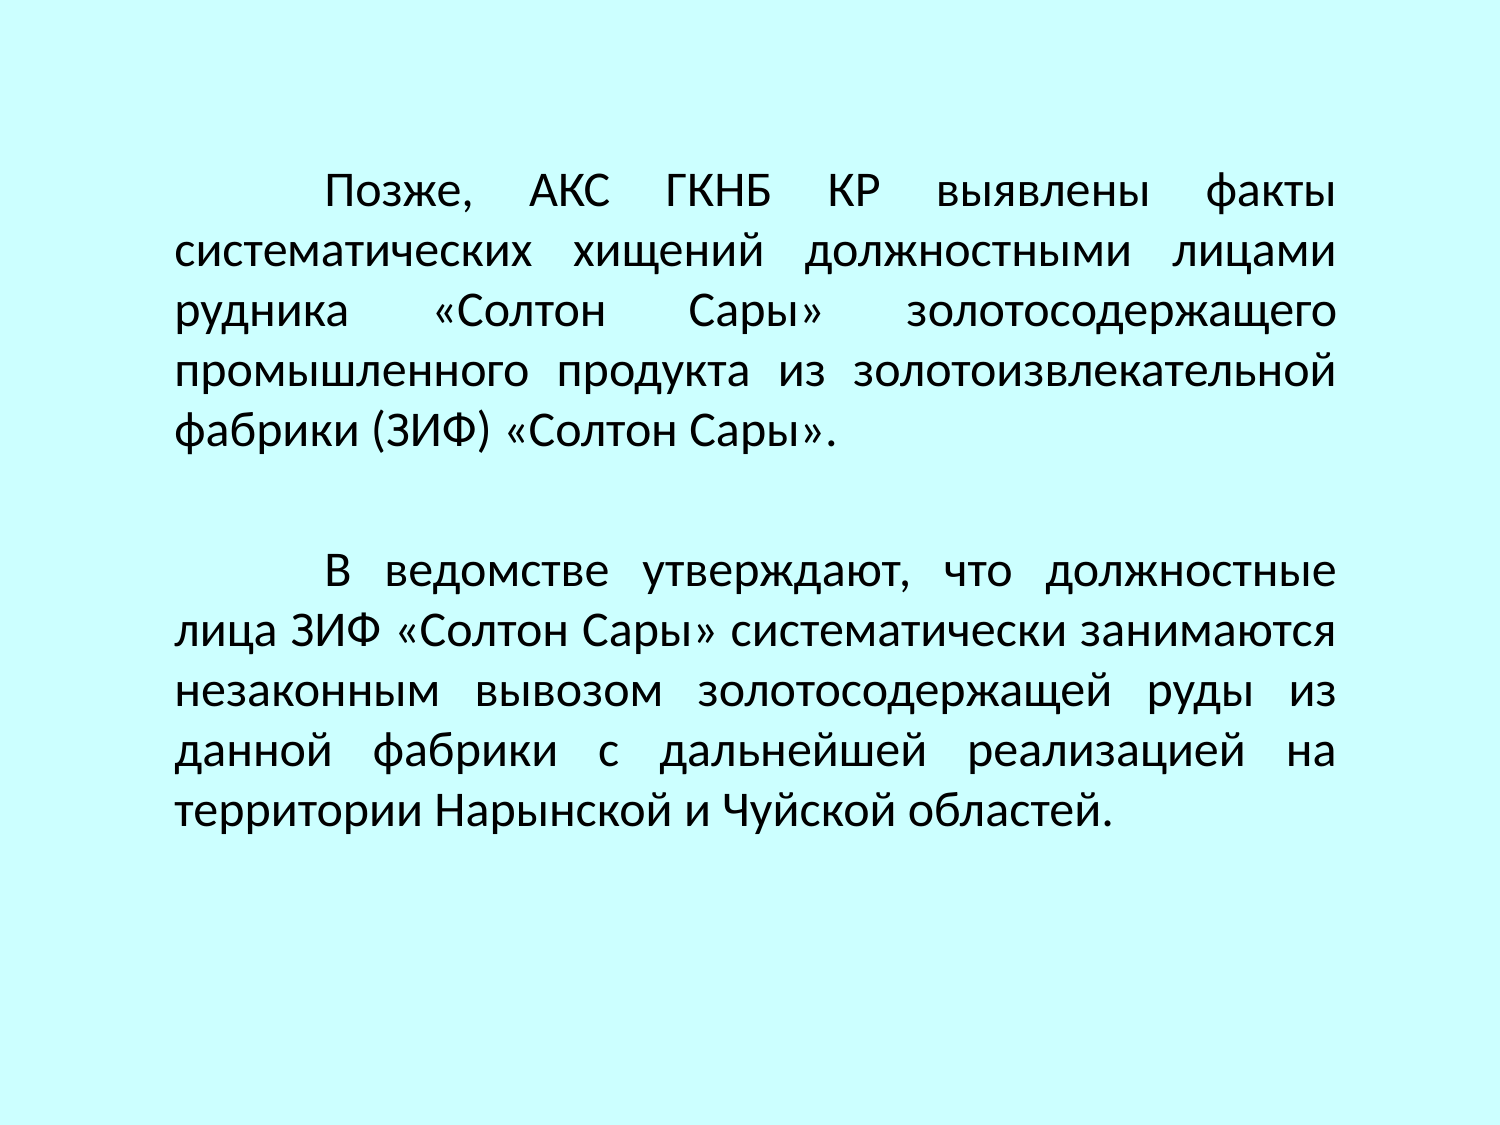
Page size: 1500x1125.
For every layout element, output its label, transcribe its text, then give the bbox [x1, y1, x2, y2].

list Позже, АКС ГКНБ КР выявлены факты систематических хищений должностными лицами рудника «Солтон Сары» золотосодержащего промышленного продукта из золотоизвлекательной фабрики (ЗИФ) «Солтон Сары». В ведомстве утверждают, что должностные лица ЗИФ «Солтон Сары» систематически занимаются незаконным вывозом золотосодержащей руды из данной фабрики с дальнейшей реализацией на территории Нарынской и Чуйской областей. [159, 148, 1353, 1000]
